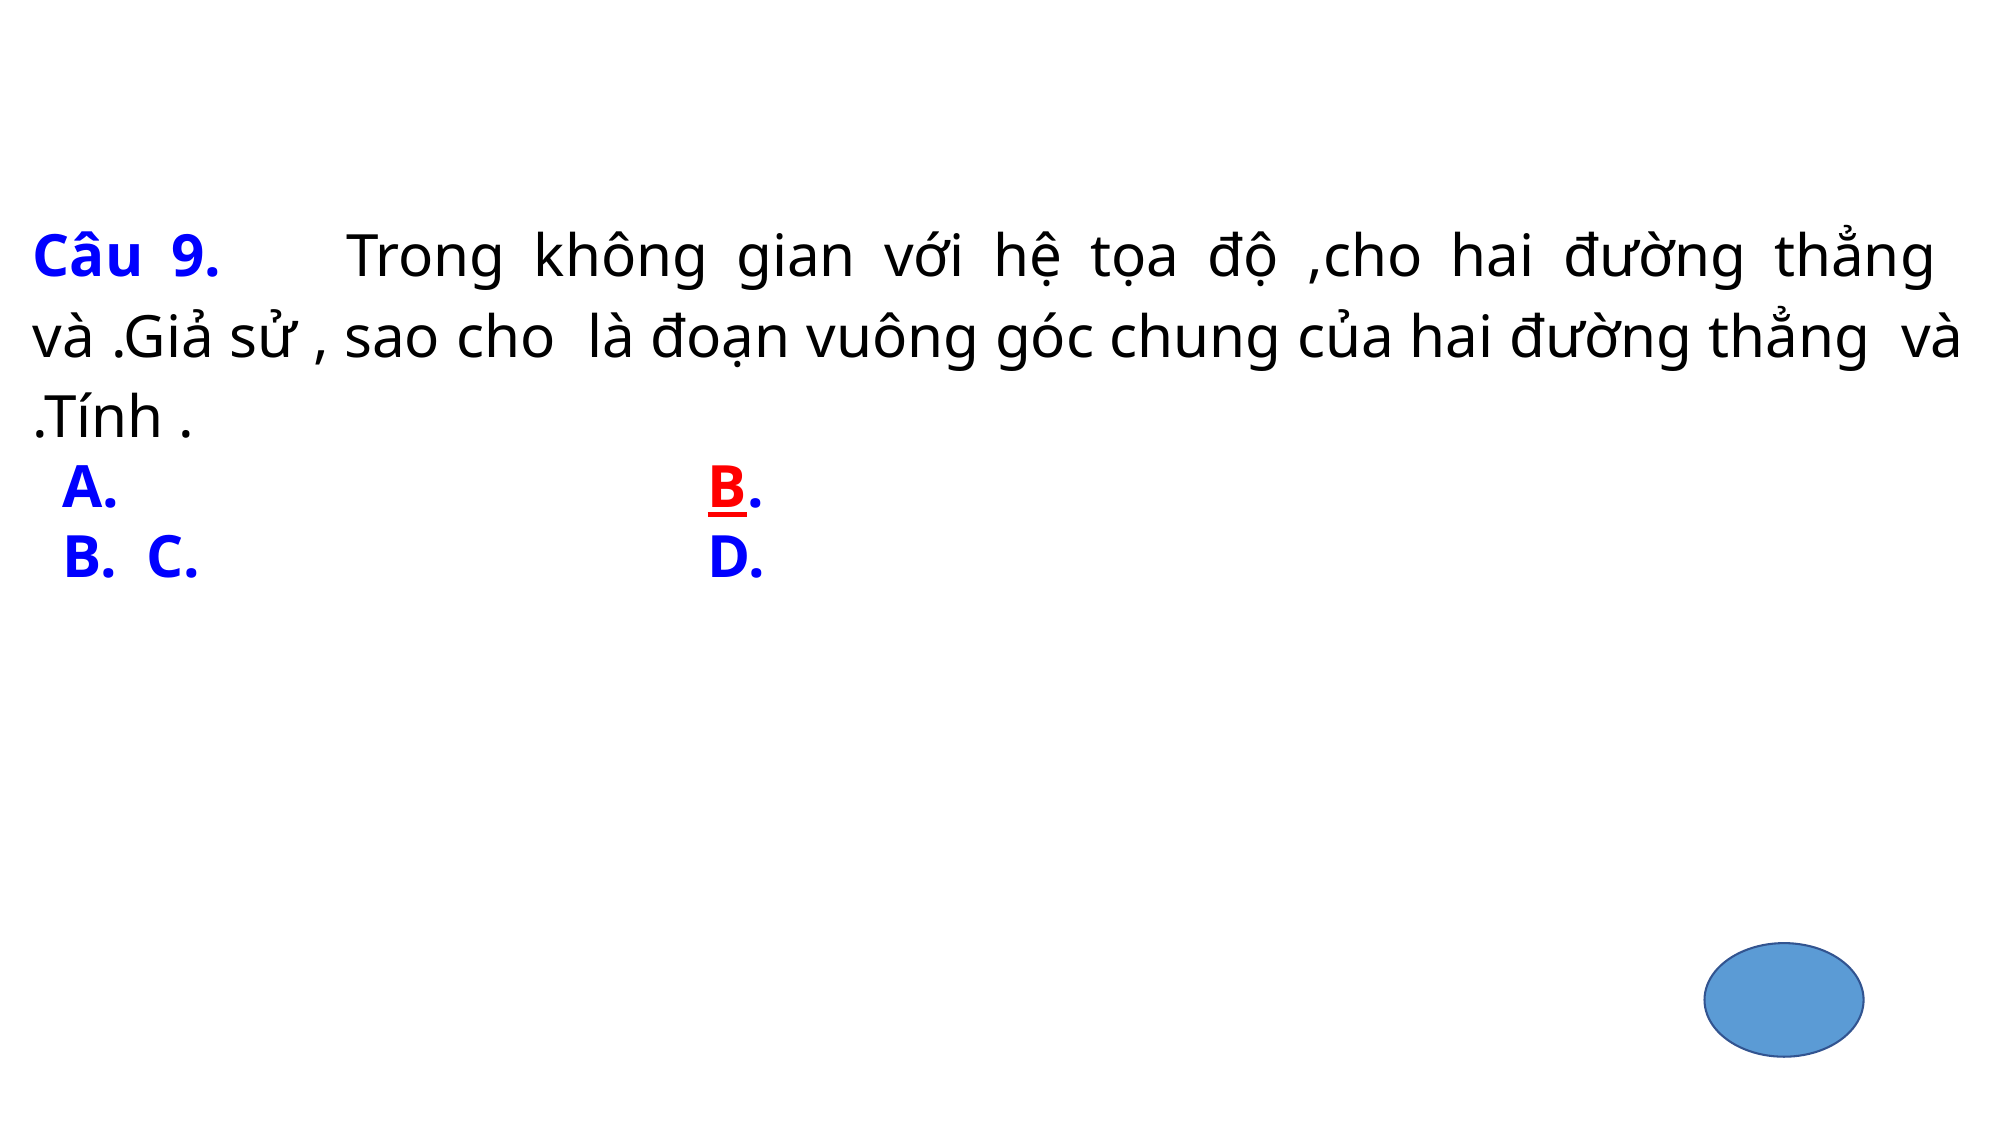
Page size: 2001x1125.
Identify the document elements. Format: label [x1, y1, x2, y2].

text_box [1703, 942, 1865, 1058]
